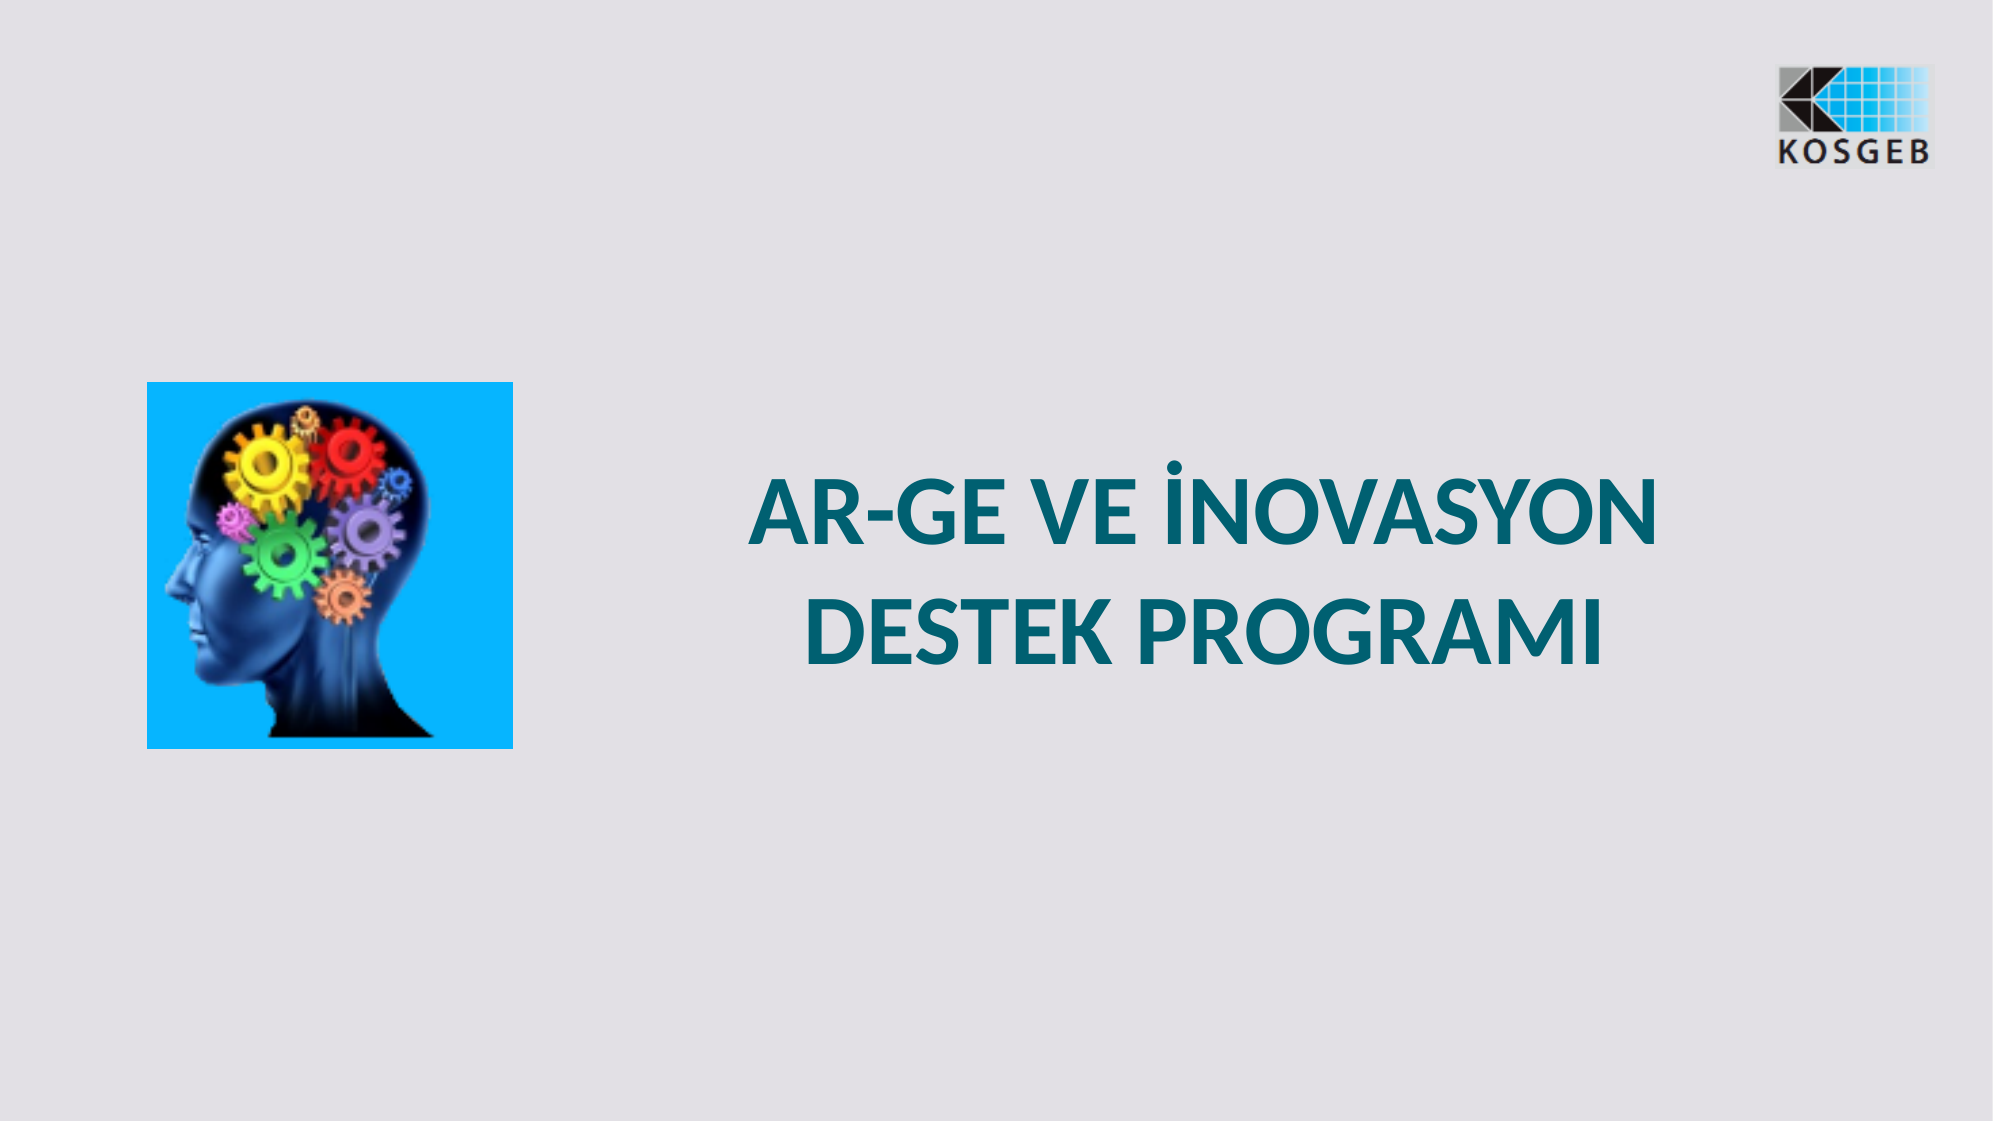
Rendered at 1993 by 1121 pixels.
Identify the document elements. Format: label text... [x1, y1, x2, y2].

picture [165, 398, 431, 737]
text_box AR-GE VE İNOVASYON DESTEK PROGRAMI [601, 437, 1809, 692]
picture [1775, 63, 1935, 170]
